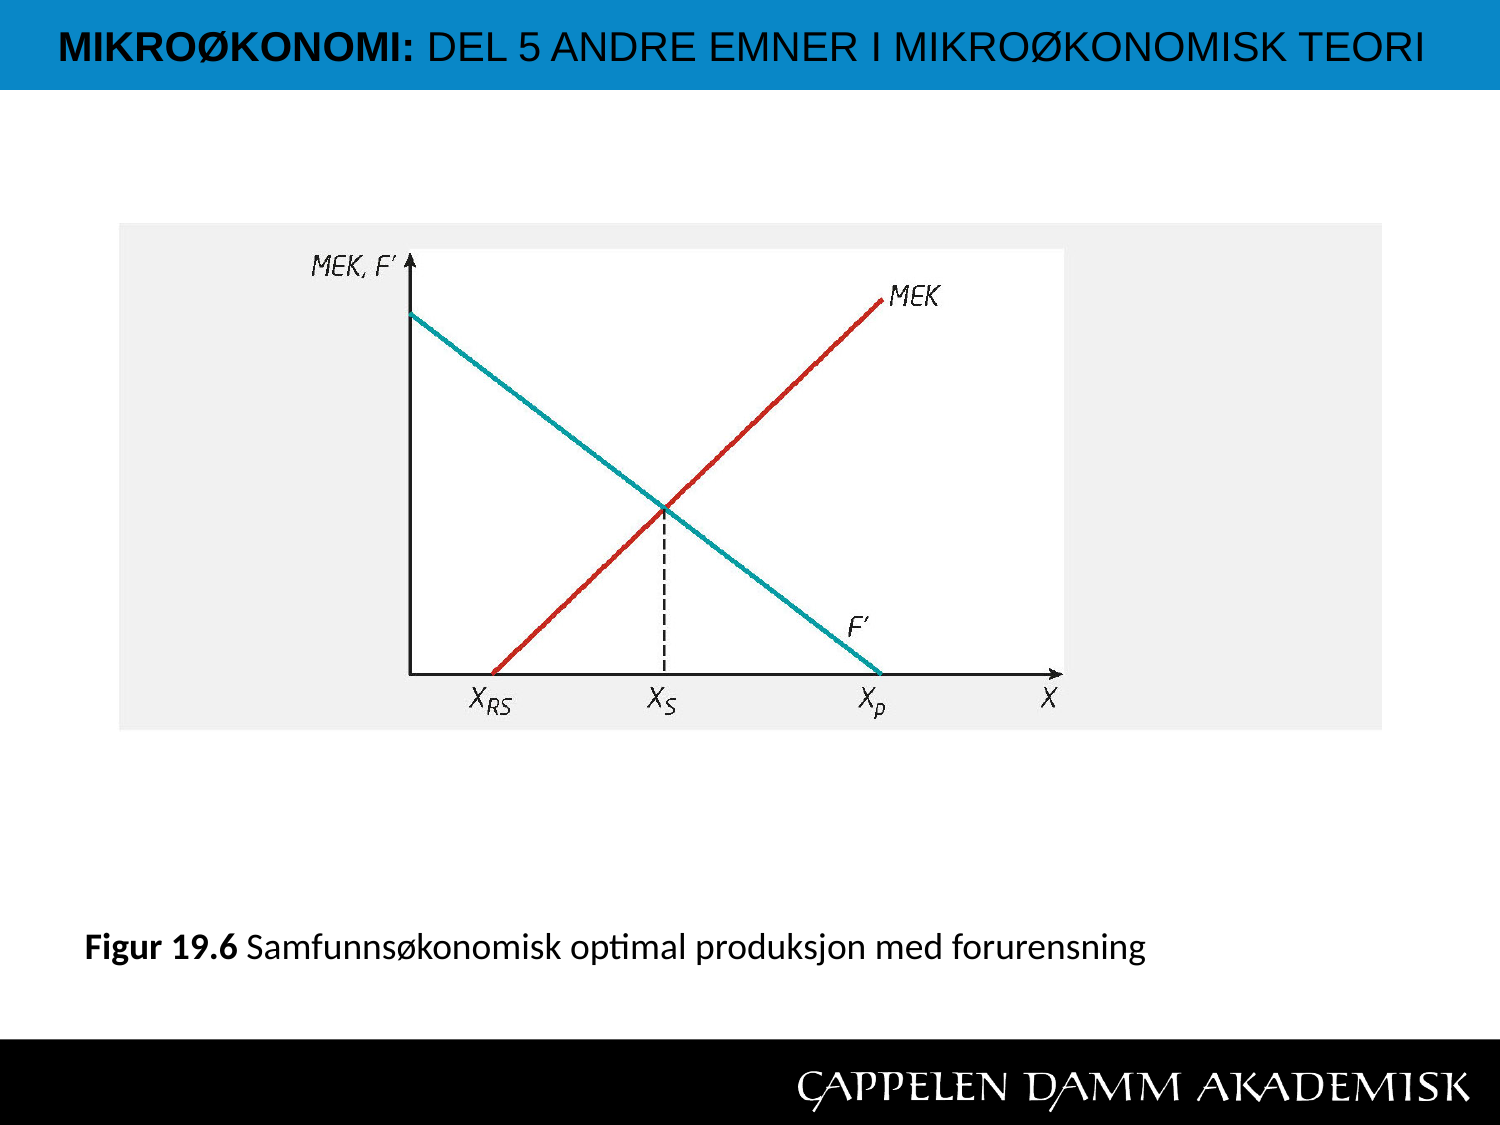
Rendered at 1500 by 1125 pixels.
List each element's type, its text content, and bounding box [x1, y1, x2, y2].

picture [797, 1070, 1471, 1113]
text_box Figur 19.6 Samfunnsøkonomisk optimal produksjon med forurensning [70, 914, 1454, 975]
picture [117, 223, 1382, 732]
